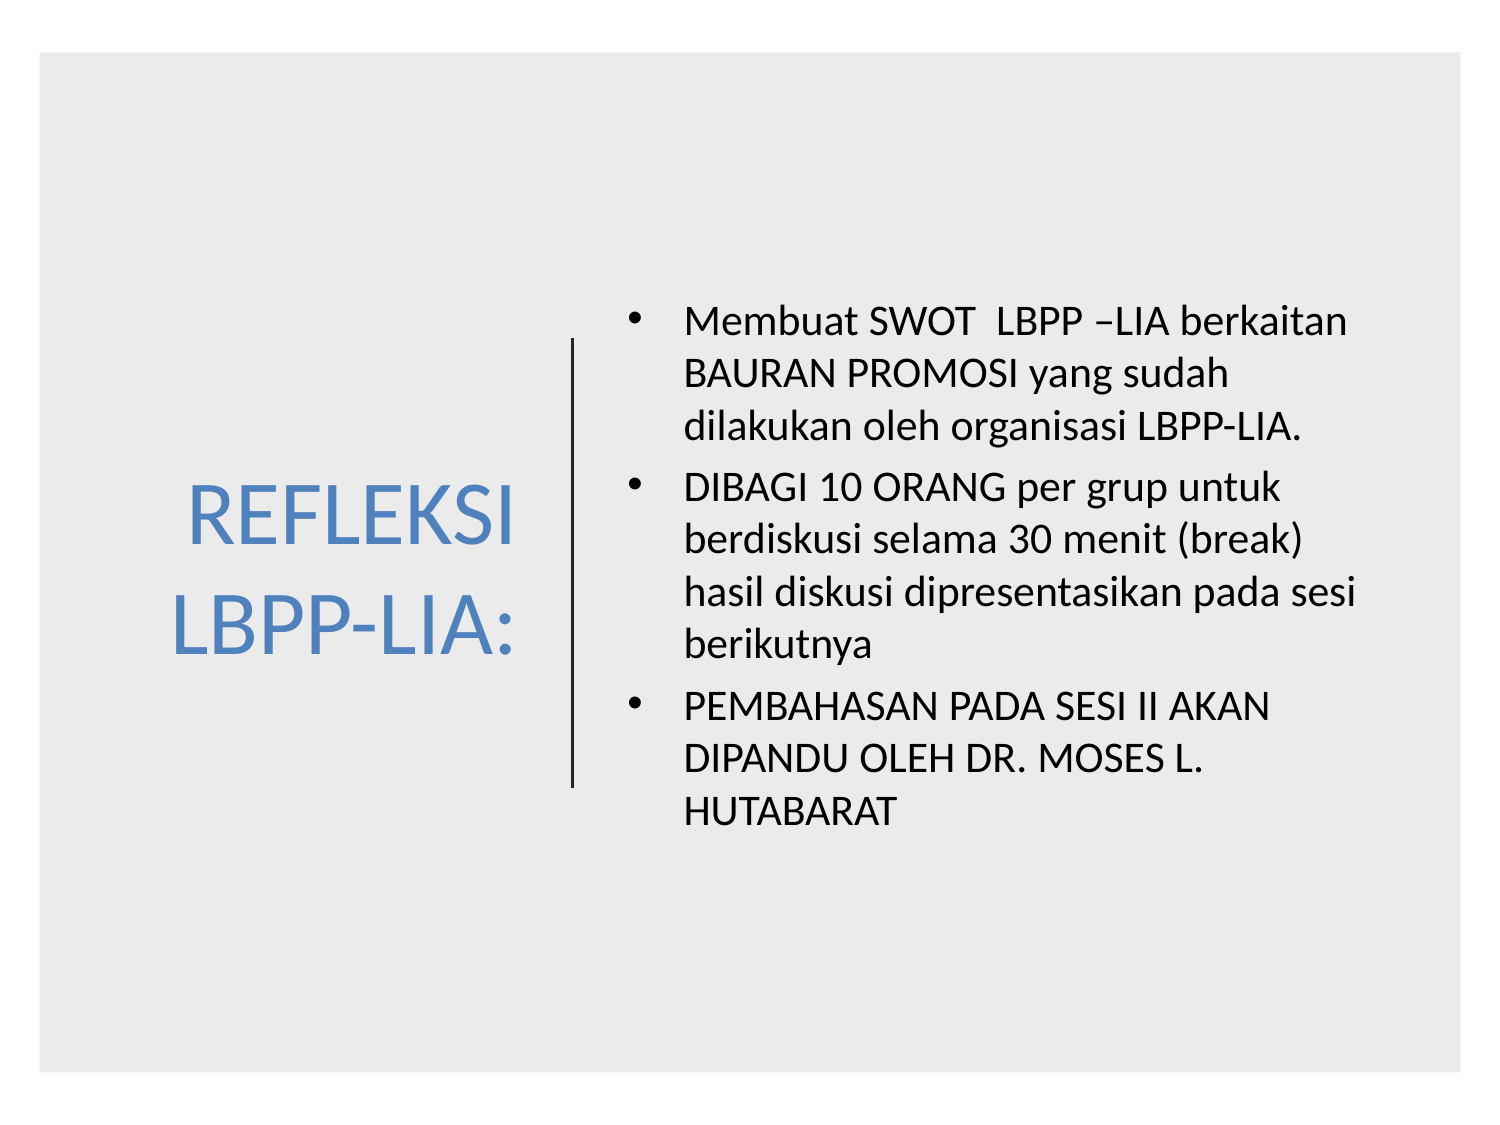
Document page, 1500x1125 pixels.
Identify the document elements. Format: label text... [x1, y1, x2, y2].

text_box [37, 50, 1462, 1074]
list Membuat SWOT LBPP –LIA berkaitan BAURAN PROMOSI yang sudah dilakukan oleh organisasi LBPP-LIA. DIBAGI 10 ORANG per grup untuk berdiskusi selama 30 menit (break) hasil diskusi dipresentasikan pada sesi berikutnya PEMBAHASAN PADA SESI II AKAN DIPANDU OLEH DR. MOSES L. HUTABARAT [612, 158, 1397, 967]
title REFLEKSI LBPP-LIA: [103, 158, 533, 967]
